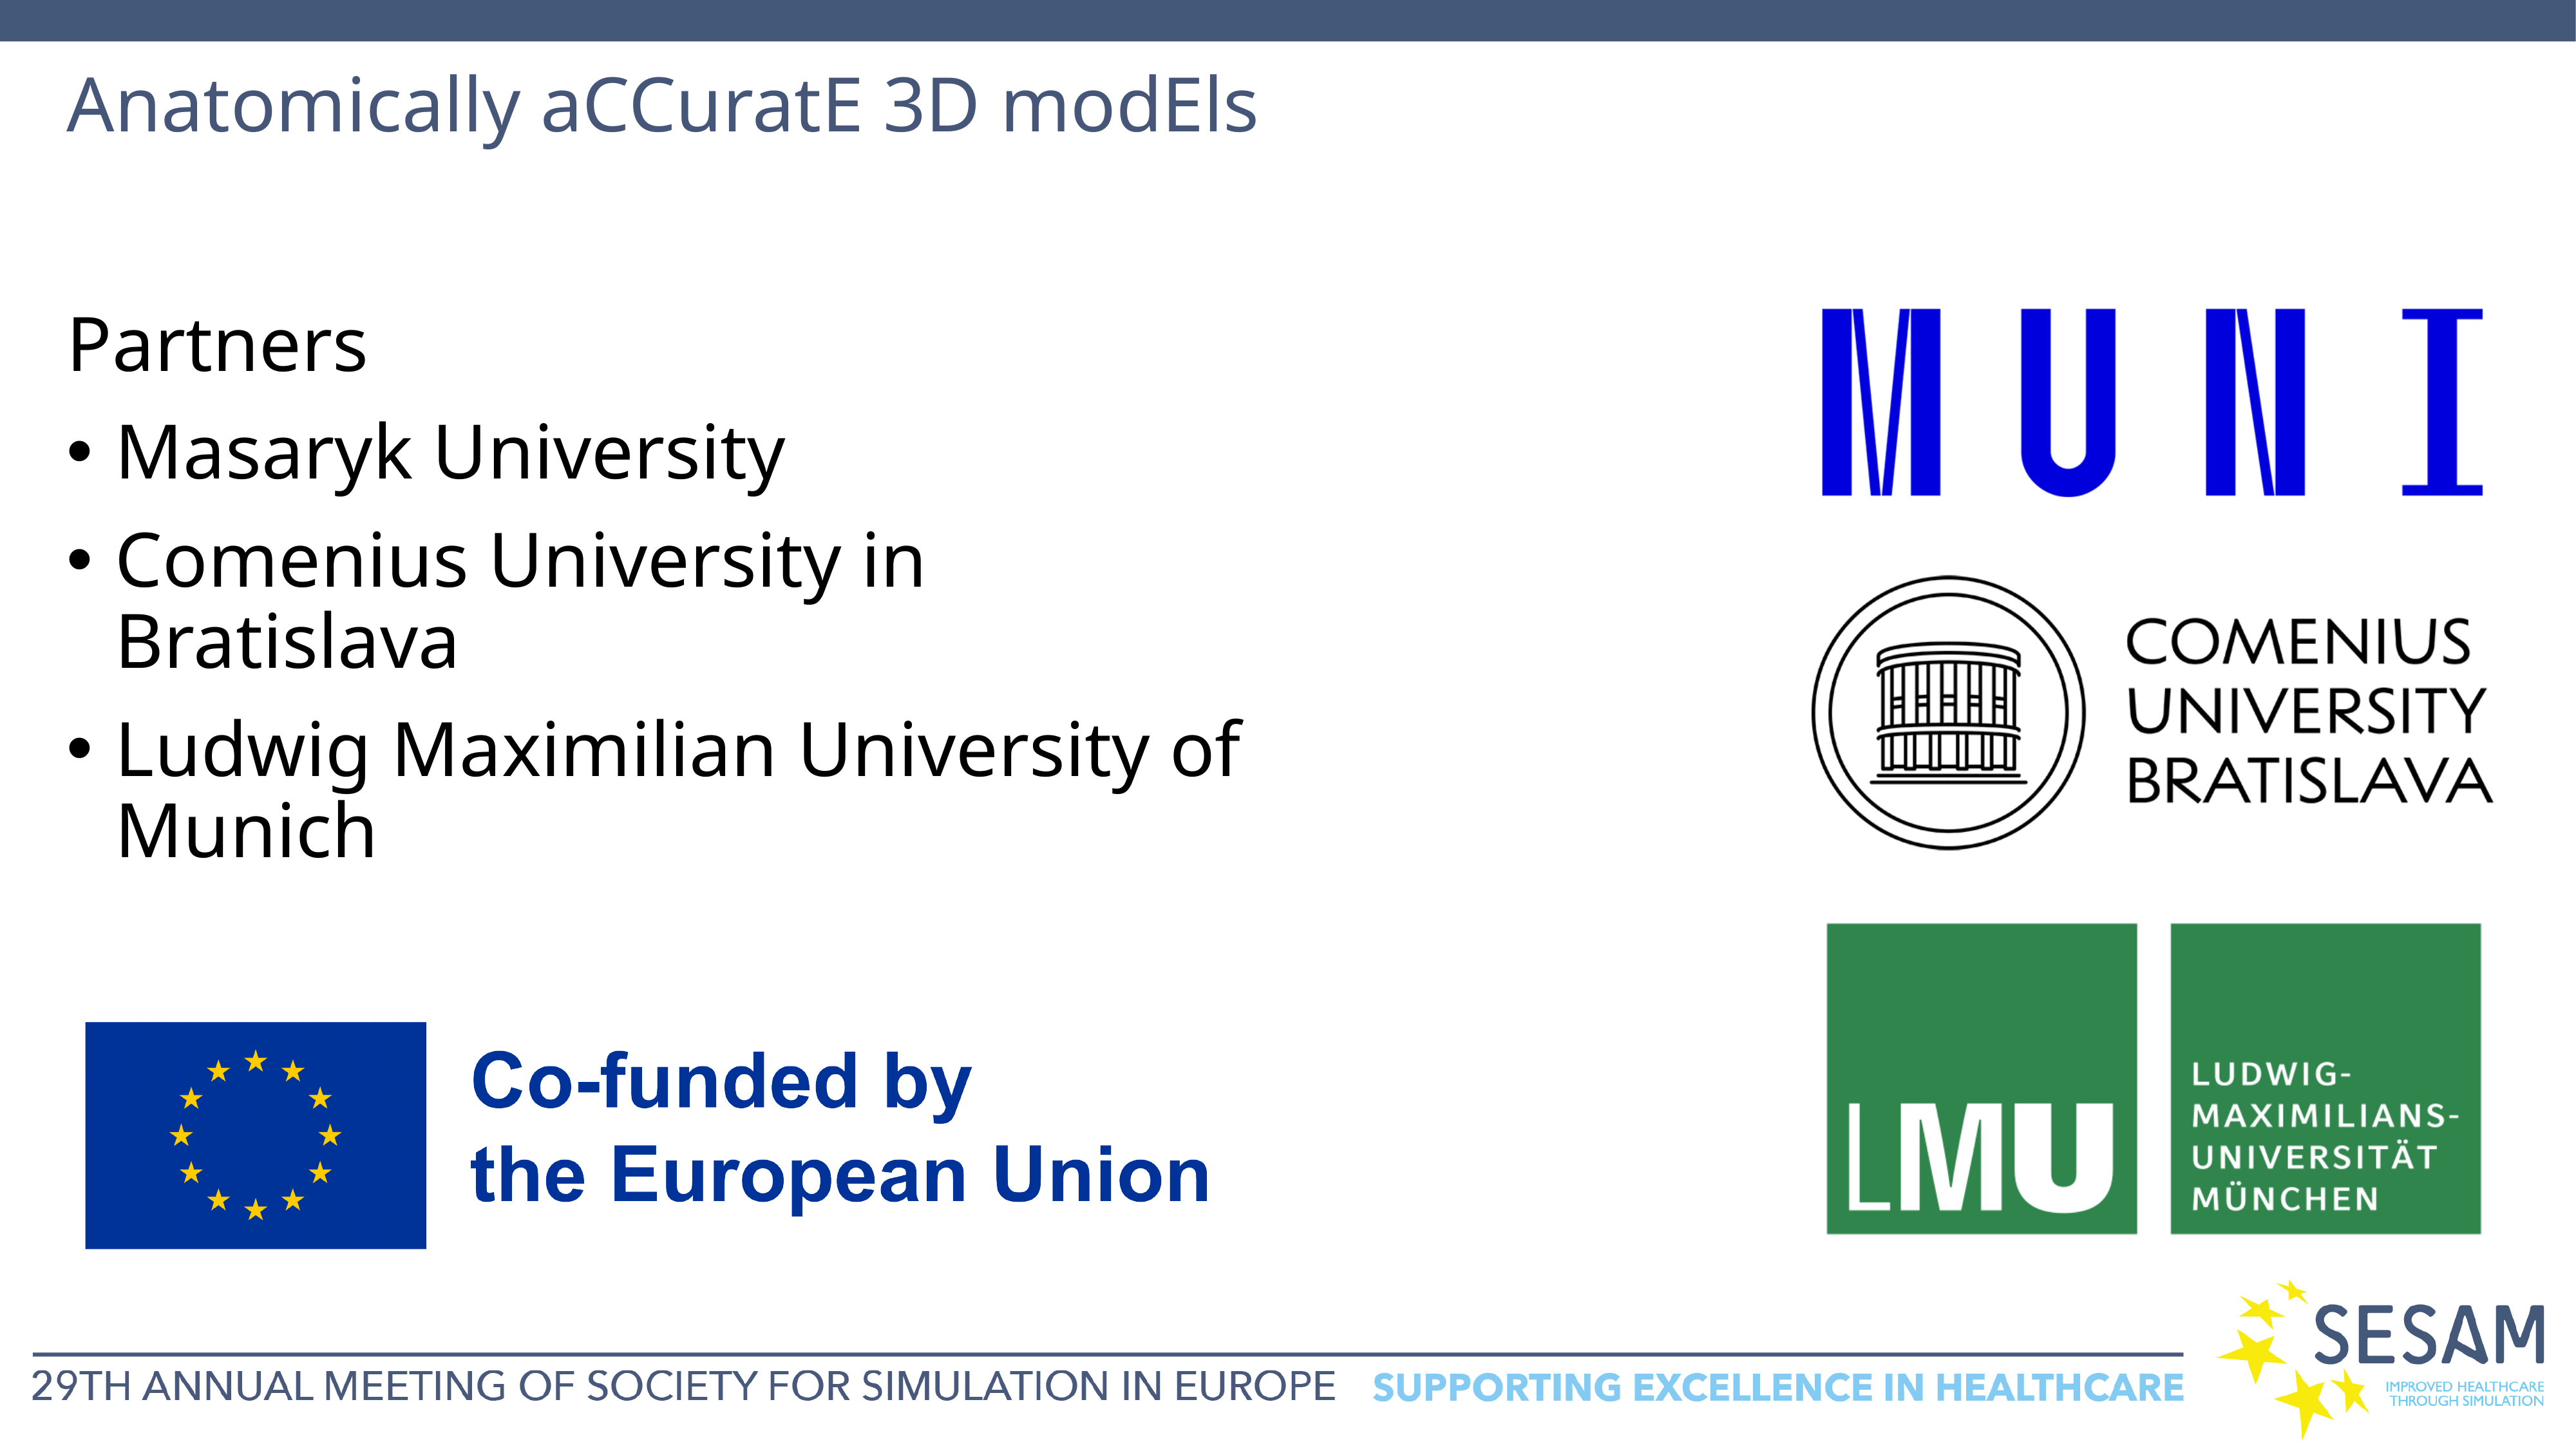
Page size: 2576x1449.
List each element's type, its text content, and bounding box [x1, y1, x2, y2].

picture [1794, 289, 2509, 513]
picture [1794, 569, 2512, 857]
picture [19, 890, 2557, 1447]
title Anatomically aCCuratE 3D modEls [66, 66, 2509, 240]
list Partners Masaryk University Comenius University in Bratislava Ludwig Maximilian University of Munich [66, 306, 1255, 1003]
